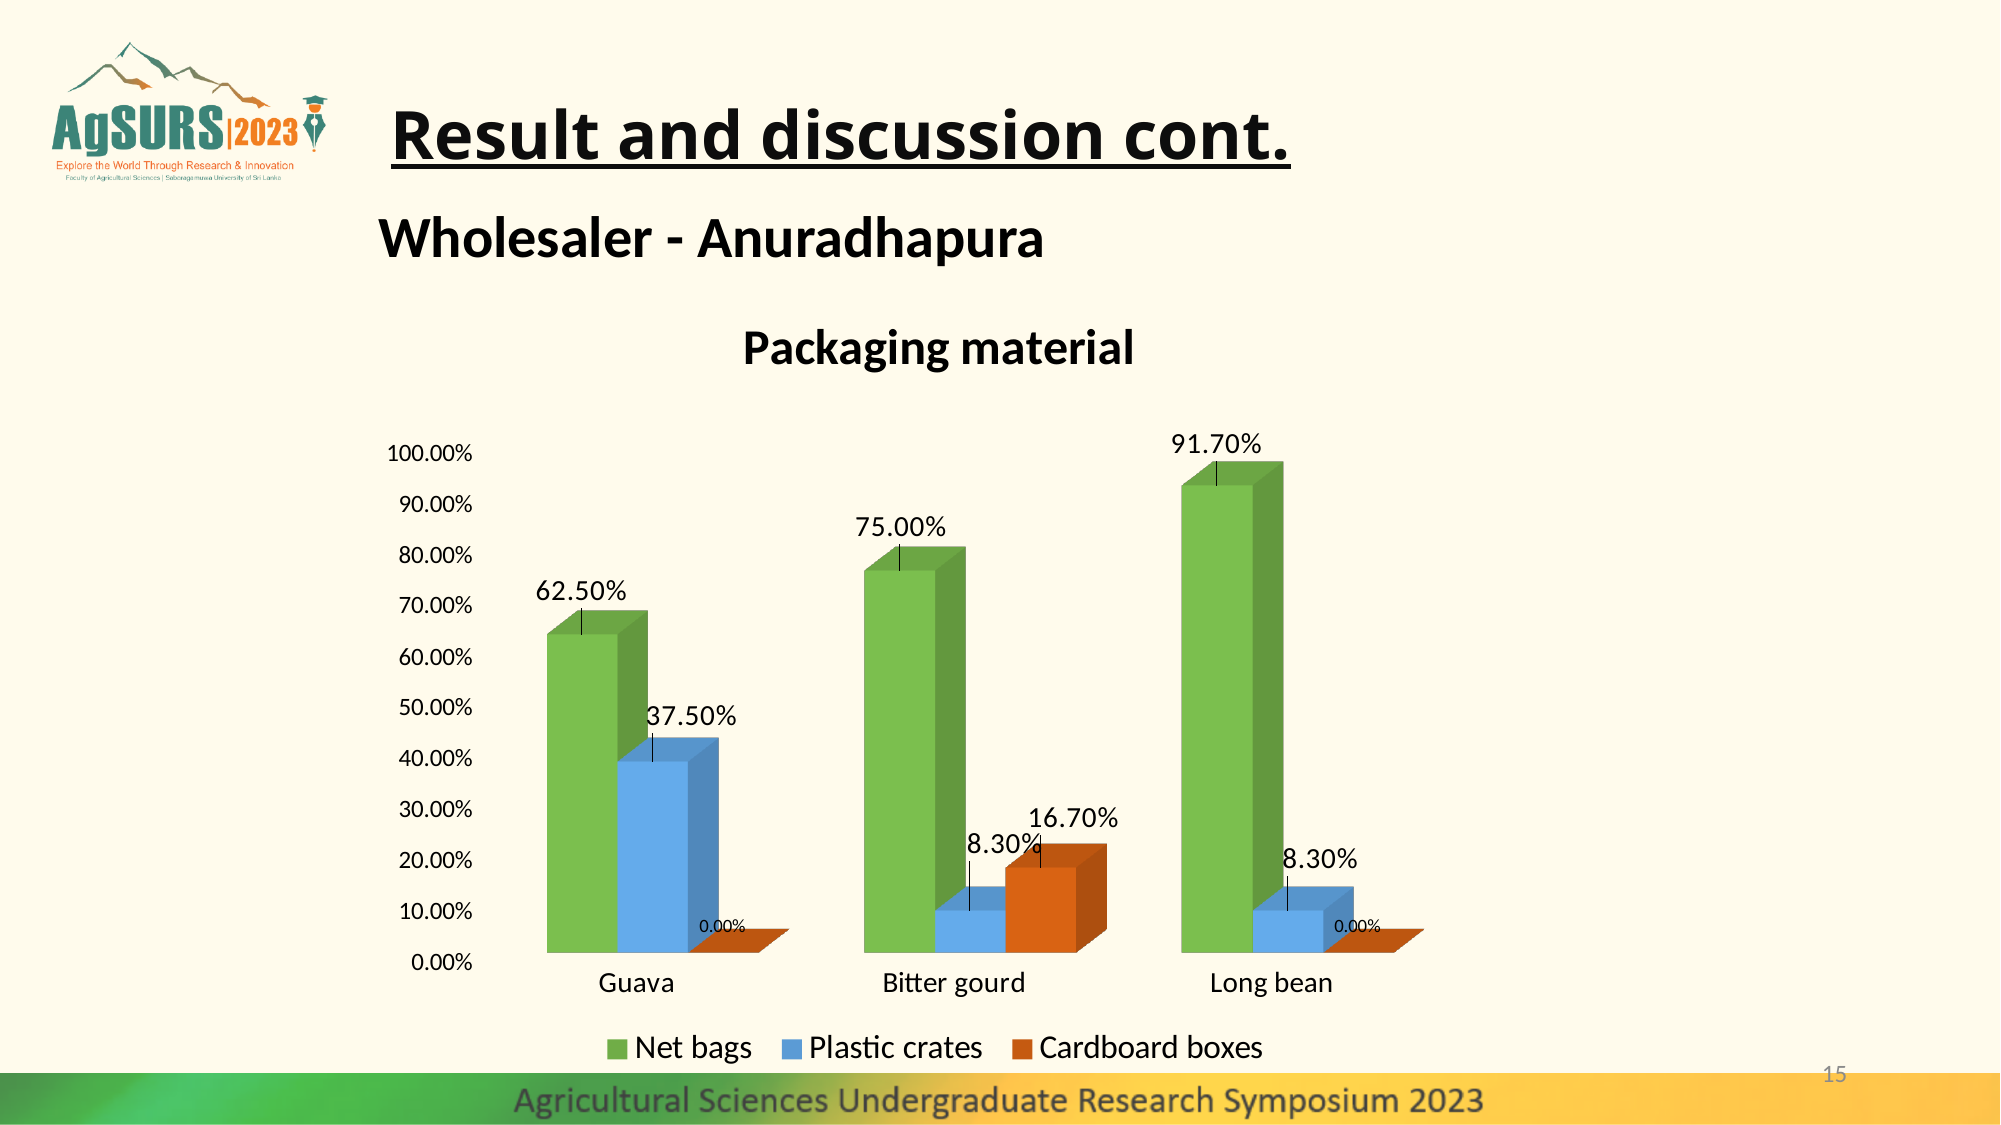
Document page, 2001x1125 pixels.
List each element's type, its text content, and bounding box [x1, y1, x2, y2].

text_box Wholesaler - Anuradhapura [316, 191, 1107, 277]
title Result and discussion cont. [375, 40, 1899, 235]
picture [0, 0, 2000, 1125]
chart [346, 287, 1533, 1073]
slide_number 15 [1412, 1042, 1863, 1103]
